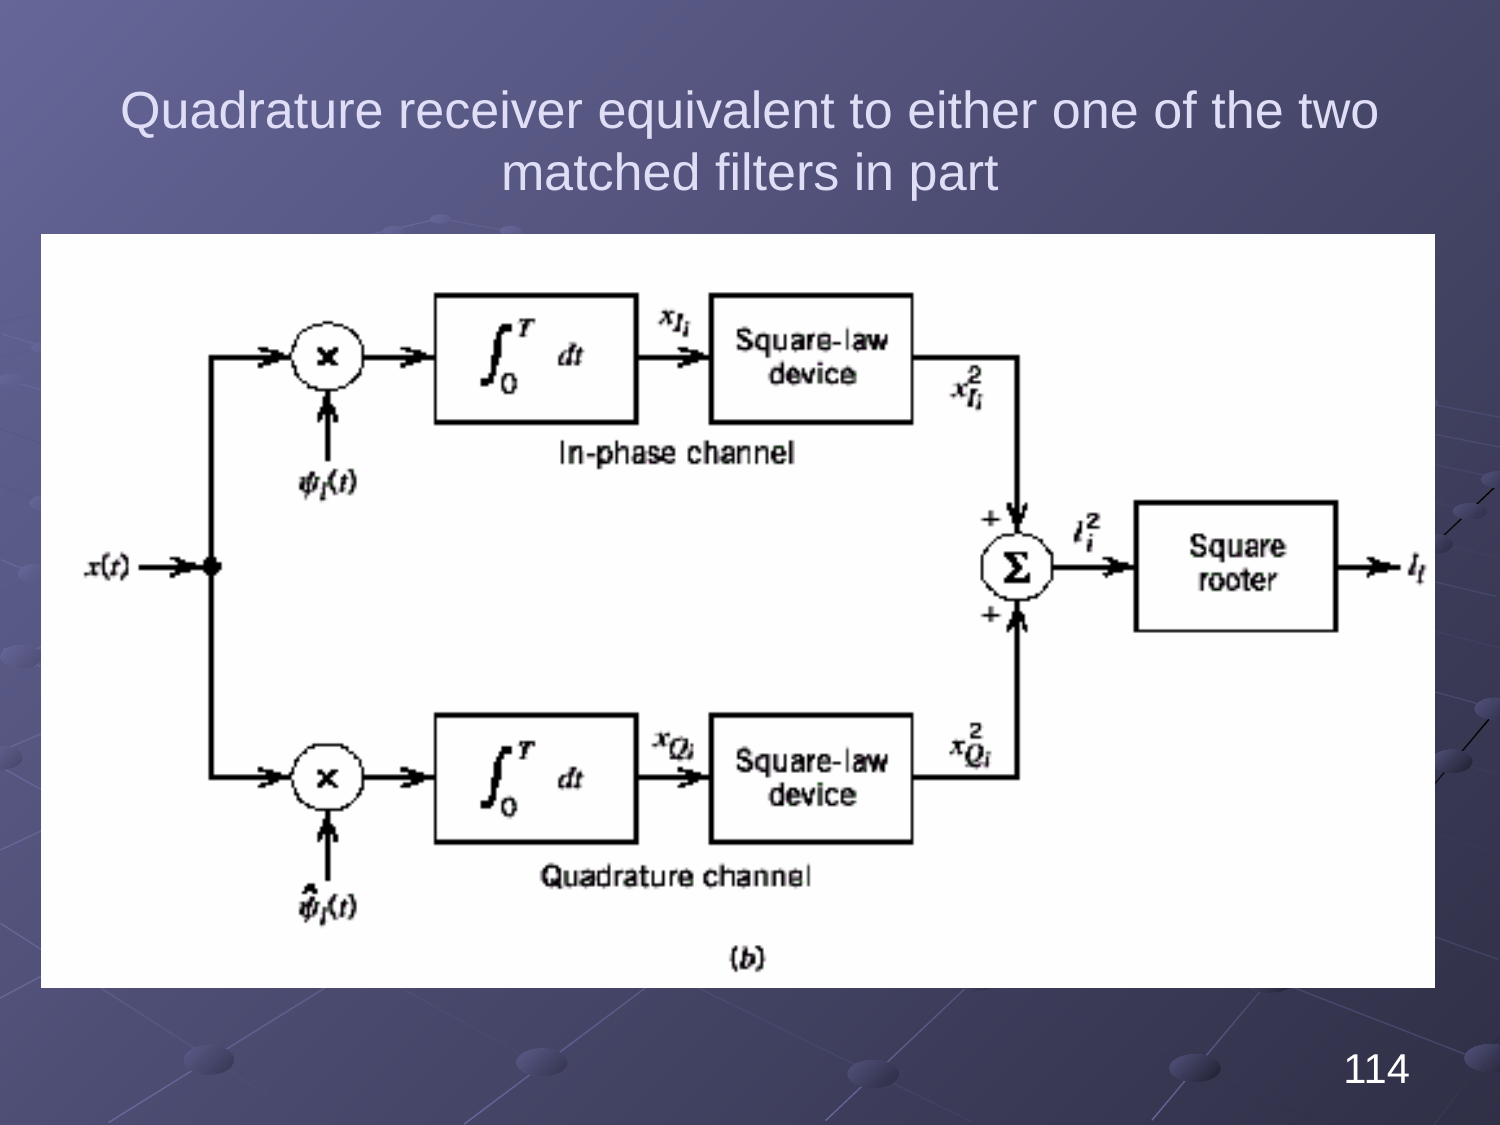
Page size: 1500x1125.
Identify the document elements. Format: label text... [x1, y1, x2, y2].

title Quadrature receiver equivalent to either one of the two matched filters in part [75, 45, 1425, 232]
slide_number 114 [1074, 1024, 1425, 1100]
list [40, 233, 1436, 988]
